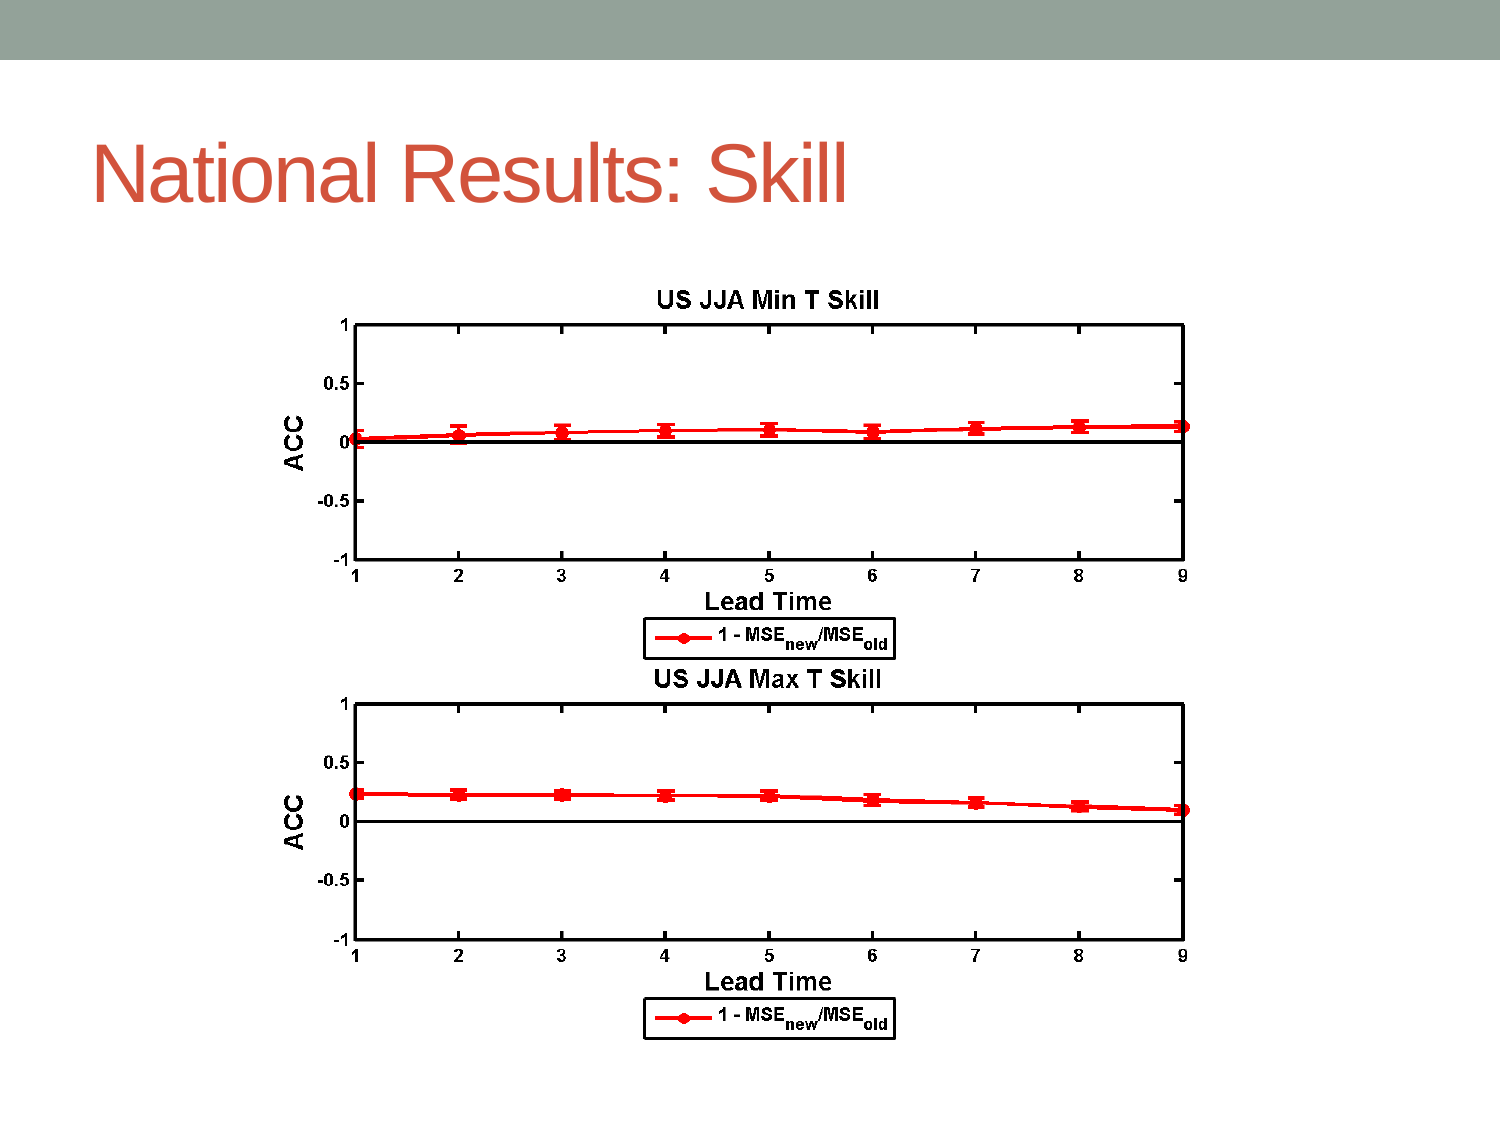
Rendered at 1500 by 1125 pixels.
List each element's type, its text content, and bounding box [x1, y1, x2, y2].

title National Results: Skill [75, 87, 1425, 250]
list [216, 262, 1284, 1063]
